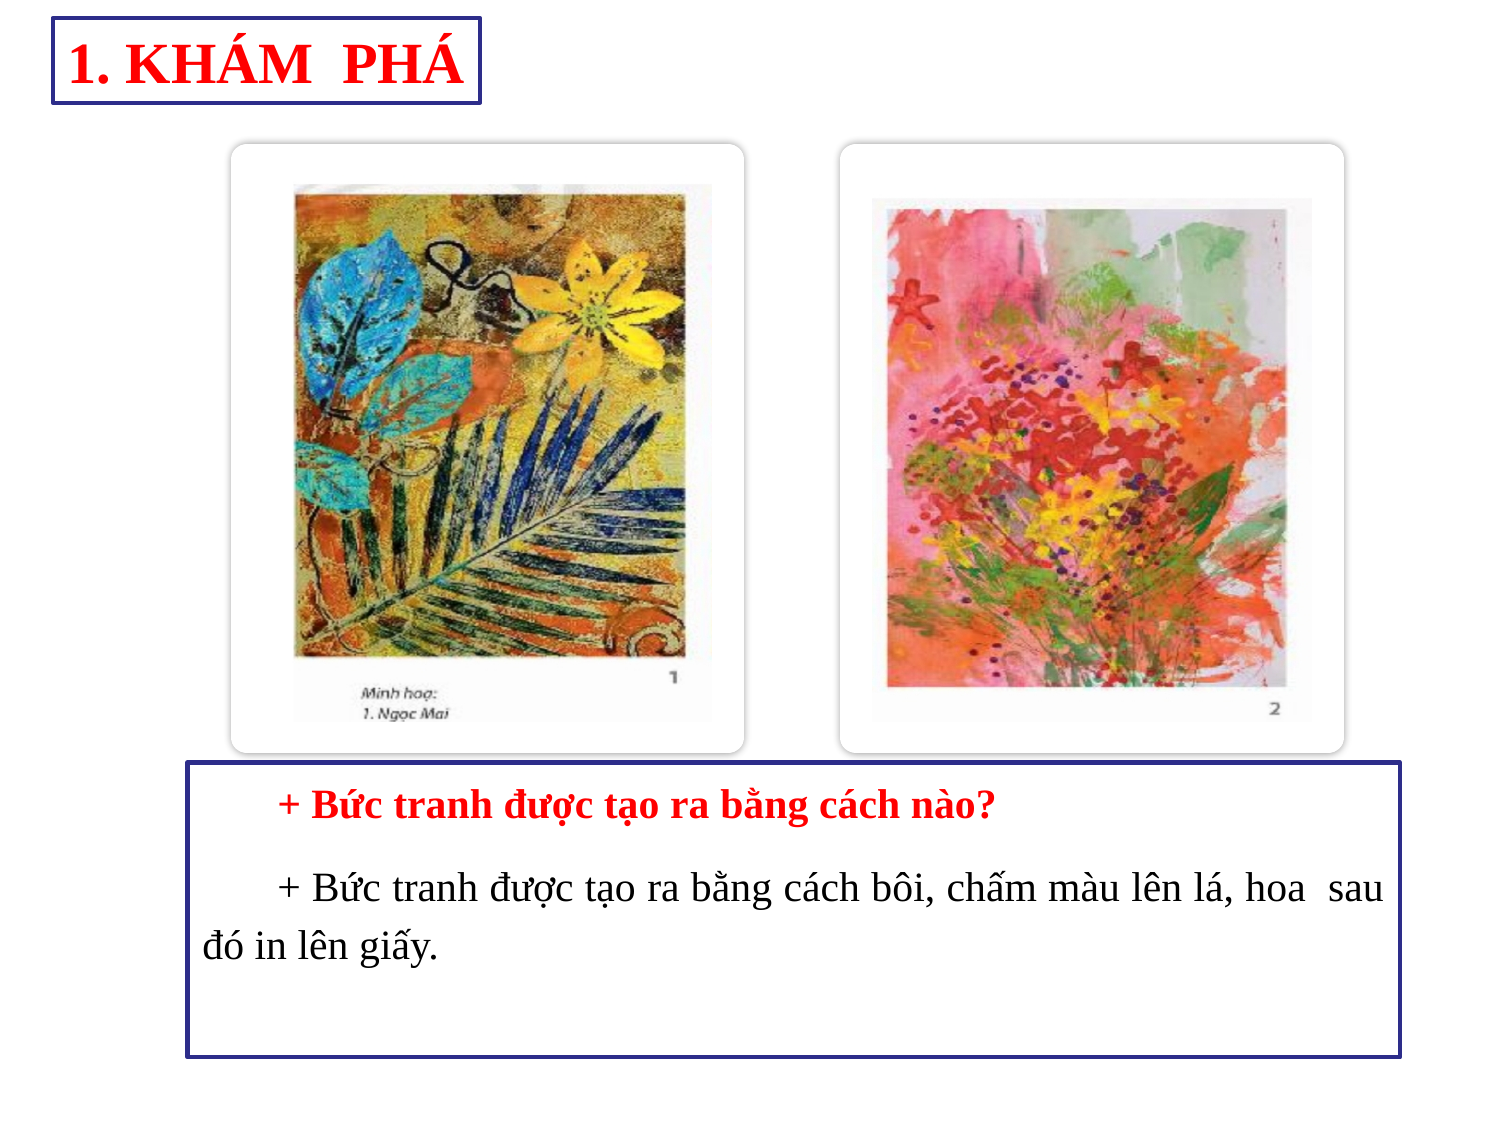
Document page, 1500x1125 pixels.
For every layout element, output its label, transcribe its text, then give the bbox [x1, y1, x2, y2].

picture [262, 174, 713, 723]
text_box 1. KHÁM PHÁ [51, 16, 482, 105]
picture [871, 174, 1313, 723]
text_box + Bức tranh được tạo ra bằng cách nào? + Bức tranh được tạo ra bằng cách bôi, chấm màu lên lá, hoa sau đó in lên giấy. [185, 760, 1402, 1059]
